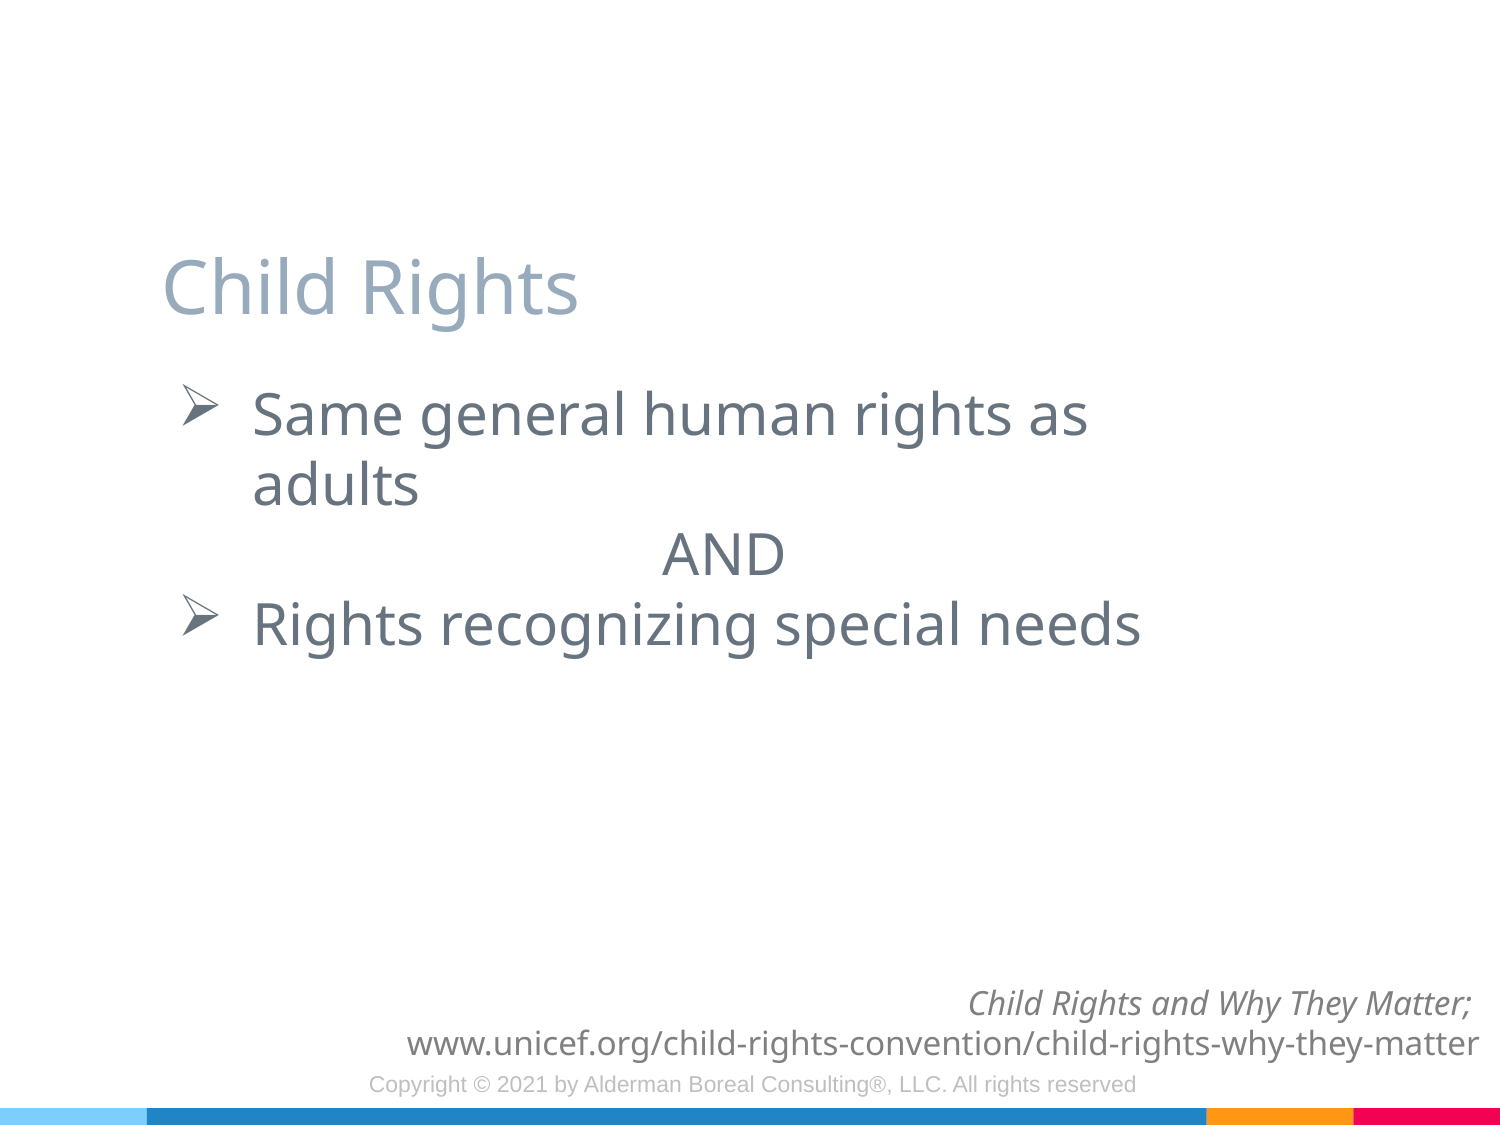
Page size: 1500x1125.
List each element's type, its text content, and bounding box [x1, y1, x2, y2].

title Child Rights [146, 157, 1207, 346]
text_box Child Rights and Why They Matter; www.unicef.org/child-rights-convention/child-rights-why-they-matter [392, 974, 1497, 1070]
text_box Copyright © 2021 by Alderman Boreal Consulting®, LLC. All rights reserved [354, 1062, 1153, 1105]
list Same general human rights as adults AND Rights recognizing special needs [162, 362, 1288, 813]
